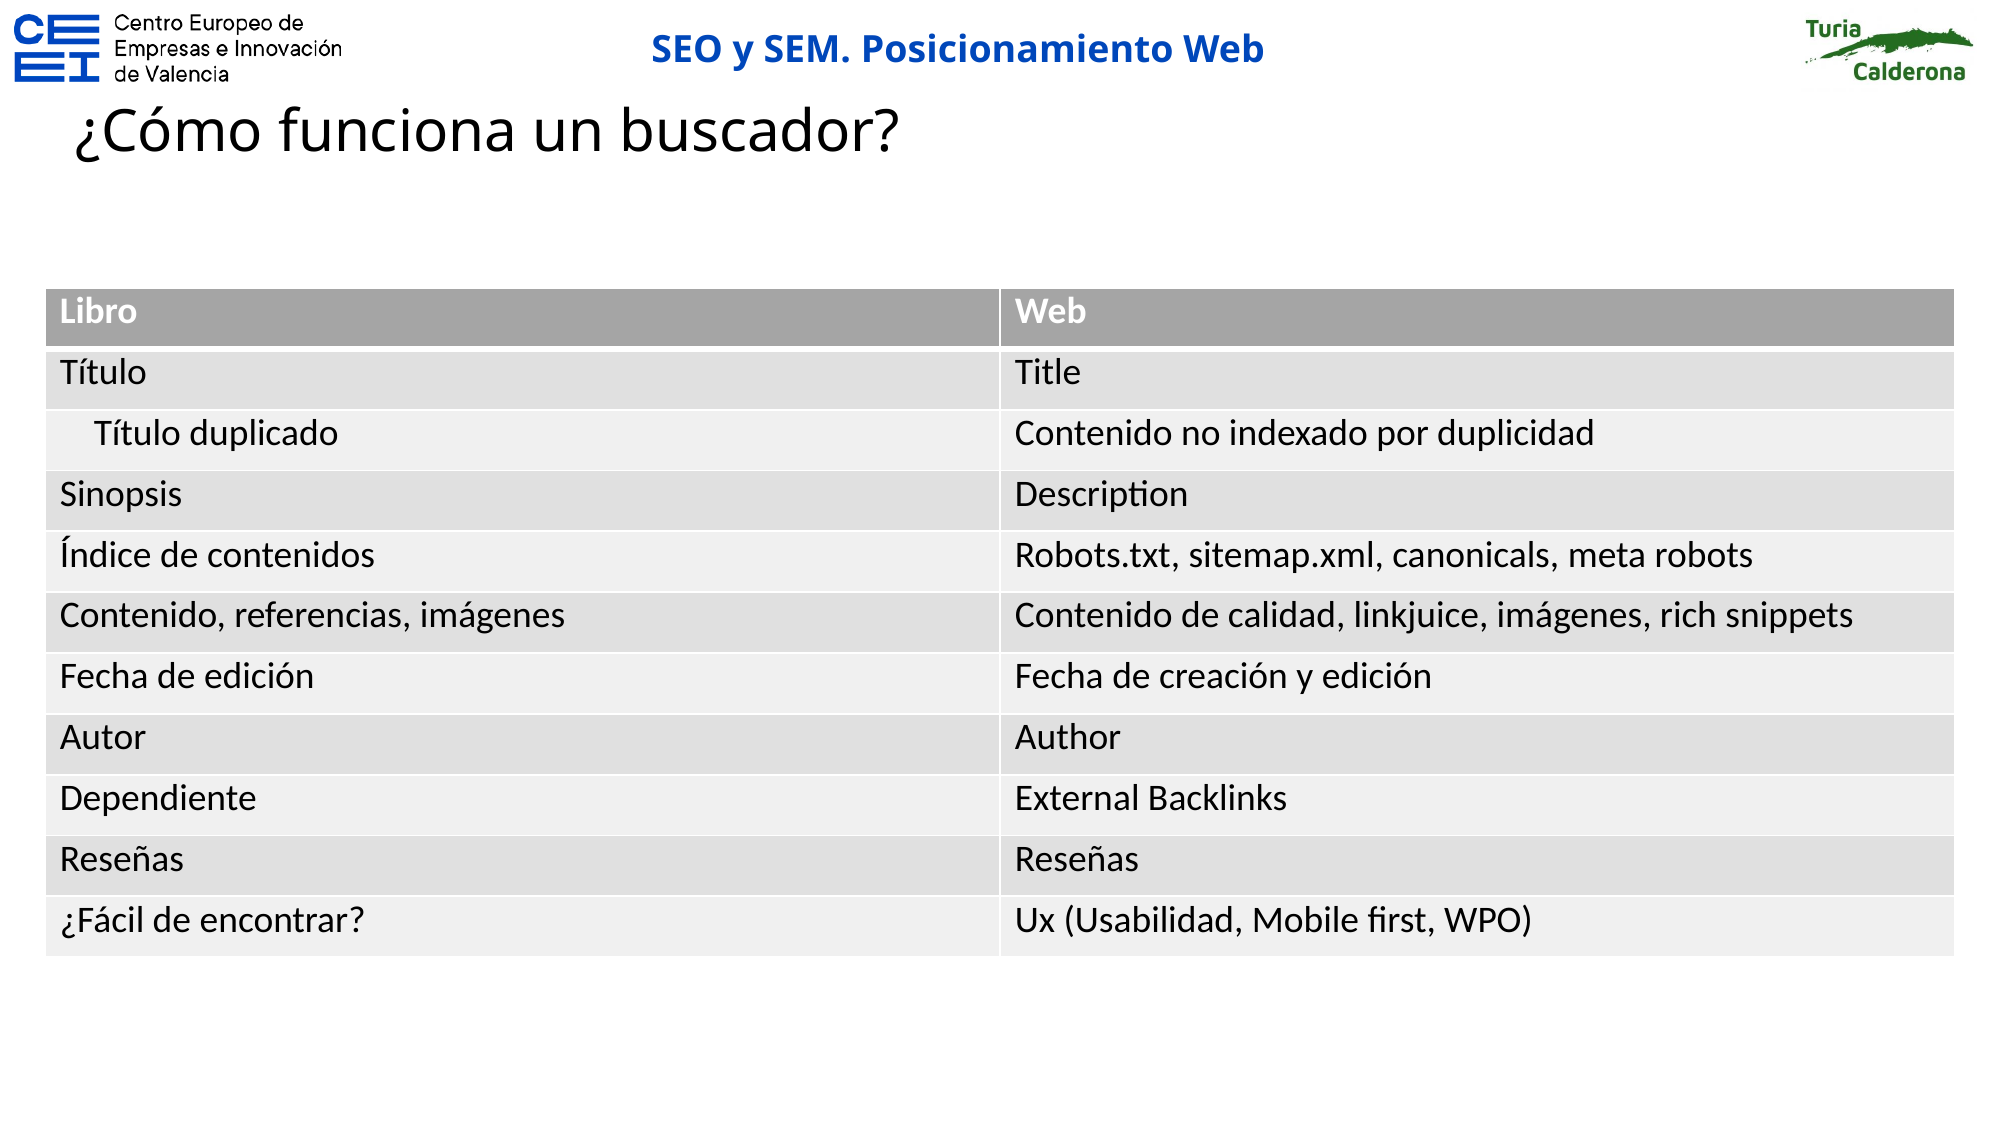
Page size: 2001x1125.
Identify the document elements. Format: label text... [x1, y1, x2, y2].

picture [1801, 4, 1977, 92]
table_cell ¿Fácil de encontrar? [46, 897, 999, 956]
table_cell Índice de contenidos [46, 532, 999, 591]
table_cell Fecha de edición [46, 654, 999, 713]
table_header Web [1001, 289, 1954, 346]
table_cell Dependiente [46, 776, 999, 835]
table_cell Reseñas [1001, 836, 1954, 895]
table_cell Contenido no indexado por duplicidad [1001, 411, 1954, 470]
table_cell Autor [46, 715, 999, 774]
table_header Libro [46, 289, 999, 346]
table_cell Description [1001, 471, 1954, 530]
text_box ¿Cómo funciona un buscador? [61, 86, 916, 171]
table_cell Ux (Usabilidad, Mobile first, WPO) [1001, 897, 1954, 956]
table_cell Title [1001, 352, 1954, 409]
table_cell Reseñas [46, 836, 999, 895]
table_cell Contenido de calidad, linkjuice, imágenes, rich snippets [1001, 593, 1954, 652]
table_cell Fecha de creación y edición [1001, 654, 1954, 713]
picture [0, 10, 354, 86]
table_cell Título [46, 352, 999, 409]
table_cell Título duplicado [46, 411, 999, 470]
table_cell Robots.txt, sitemap.xml, canonicals, meta robots [1001, 532, 1954, 591]
table_cell Author [1001, 715, 1954, 774]
table_cell External Backlinks [1001, 776, 1954, 835]
table_cell Sinopsis [46, 471, 999, 530]
table_cell Contenido, referencias, imágenes [46, 593, 999, 652]
